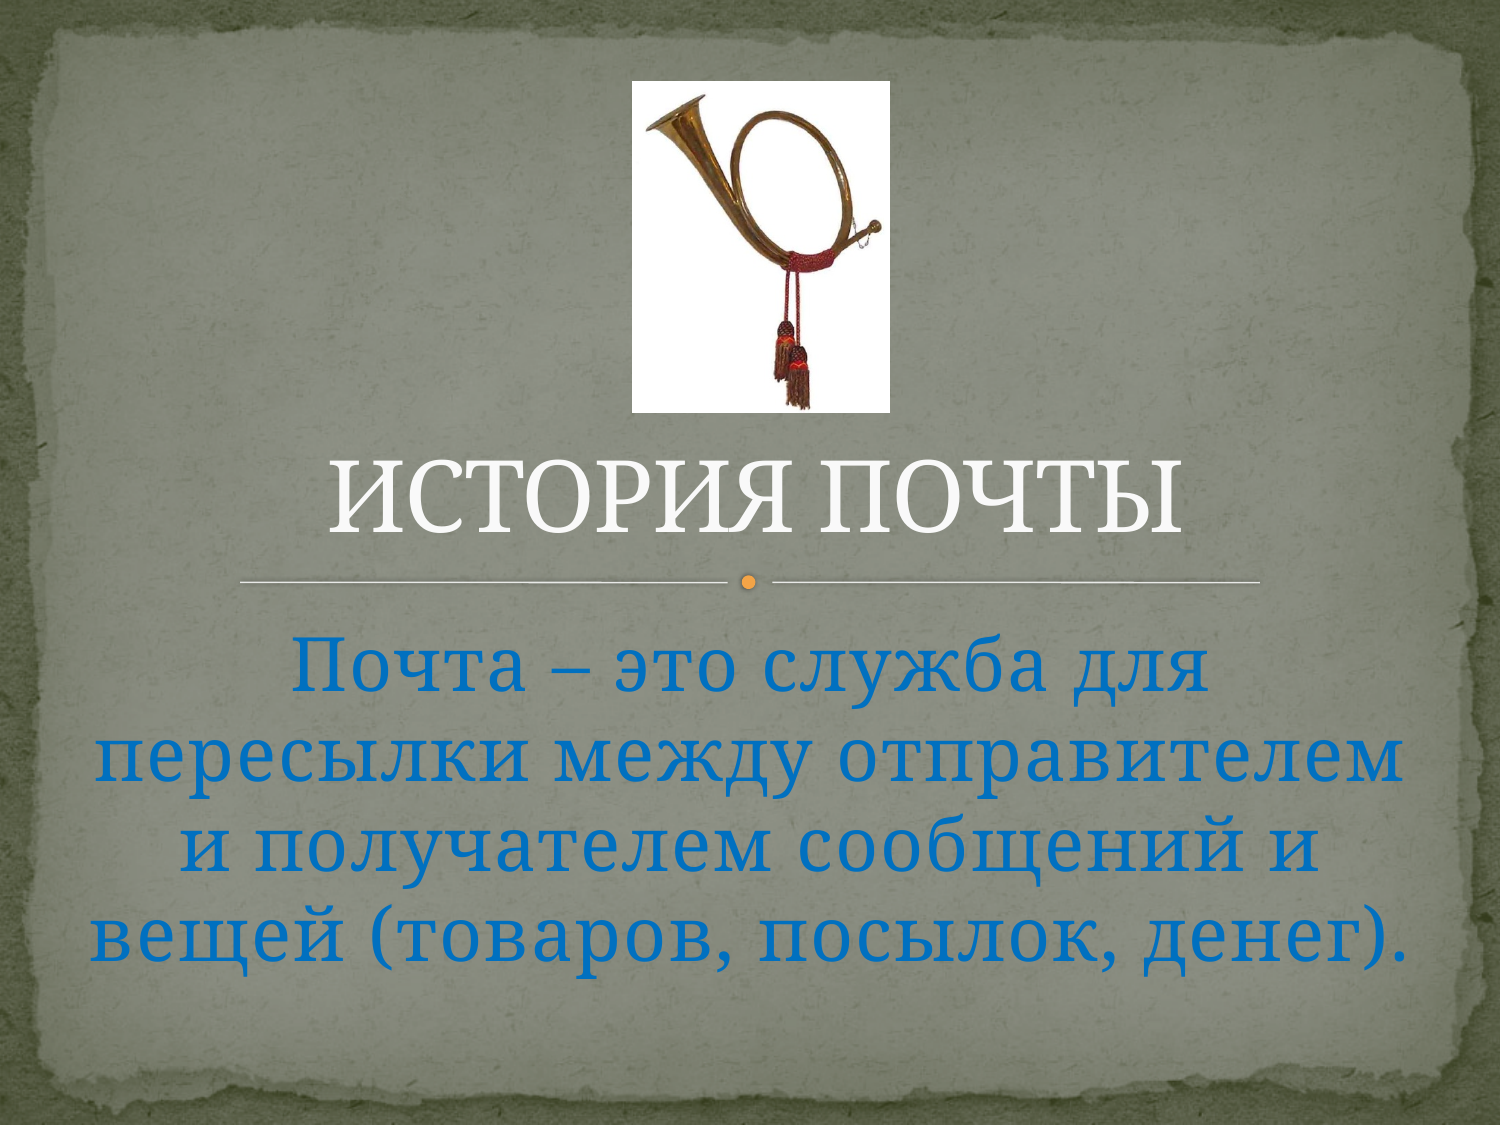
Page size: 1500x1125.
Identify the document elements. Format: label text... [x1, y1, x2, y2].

title ИСТОРИЯ ПОЧТЫ [74, 235, 1438, 561]
subtitle Почта – это служба для пересылки между отправителем и получателем сообщений и вещей (товаров, посылок, денег). [70, 609, 1433, 797]
picture [632, 81, 890, 413]
